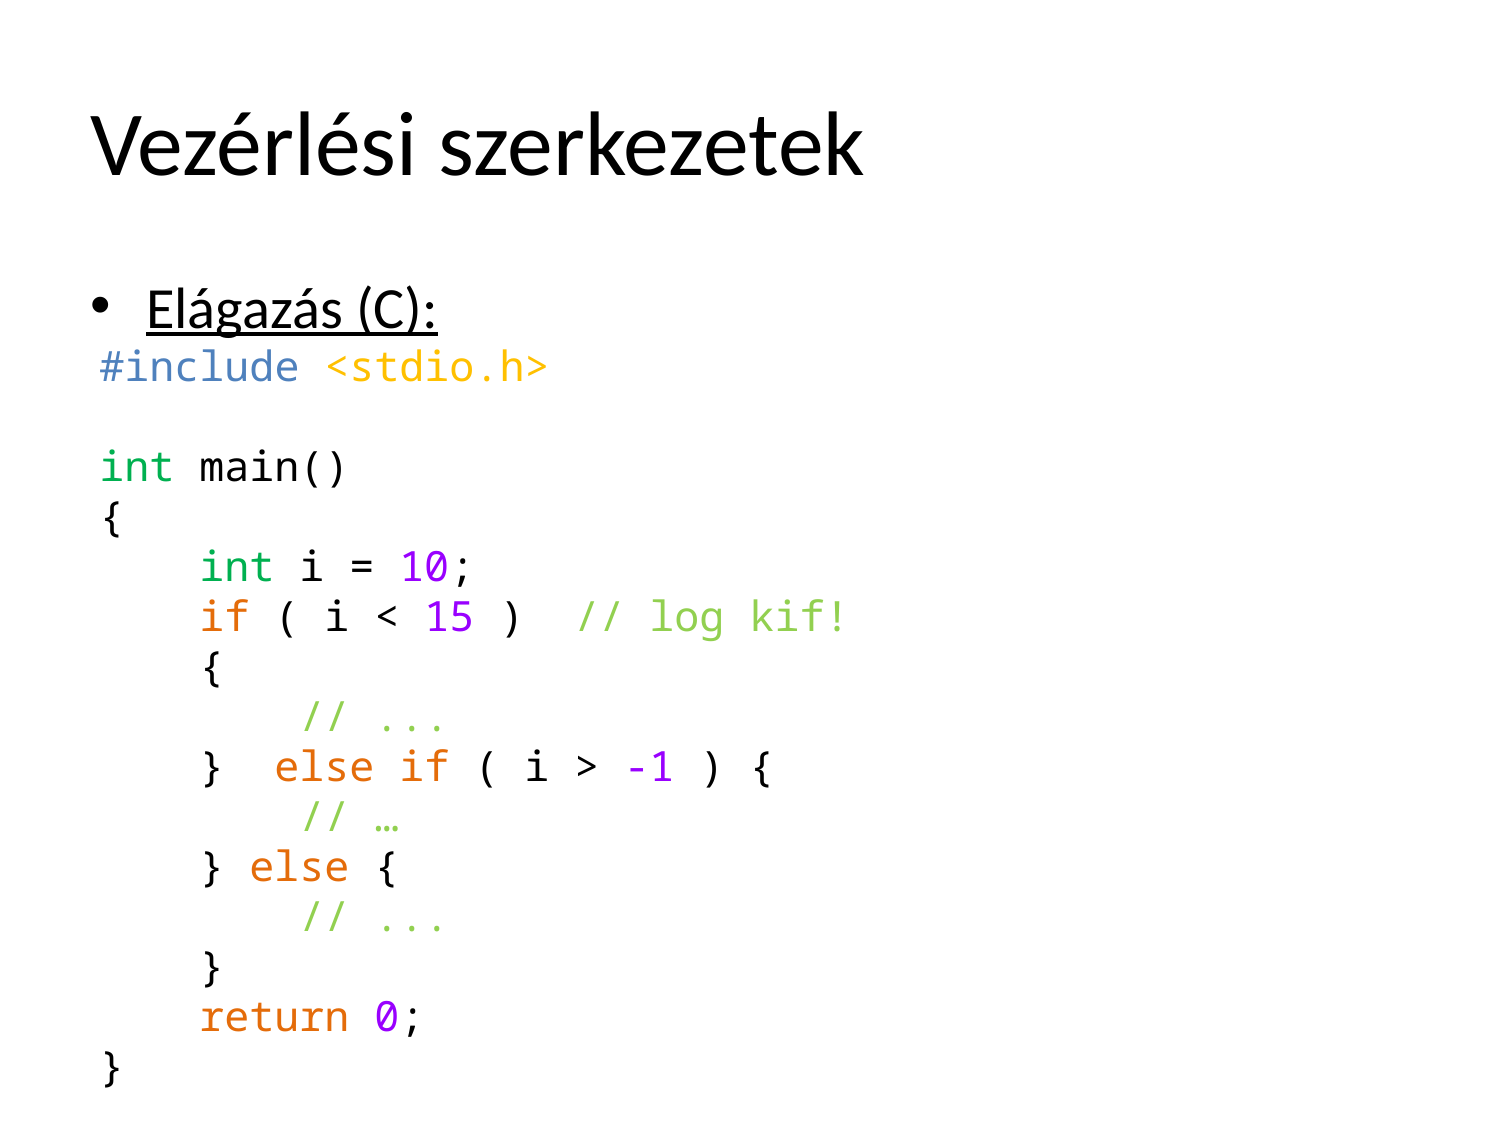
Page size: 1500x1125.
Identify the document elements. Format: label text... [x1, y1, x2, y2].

list Elágazás (C): #include <stdio.h> int main() { int i = 10; if ( i < 15 ) // log kif! { // ... } else if ( i > -1 ) { // … } else { // ... } return 0; } [74, 262, 1426, 1071]
title Vezérlési szerkezetek [74, 44, 1426, 233]
